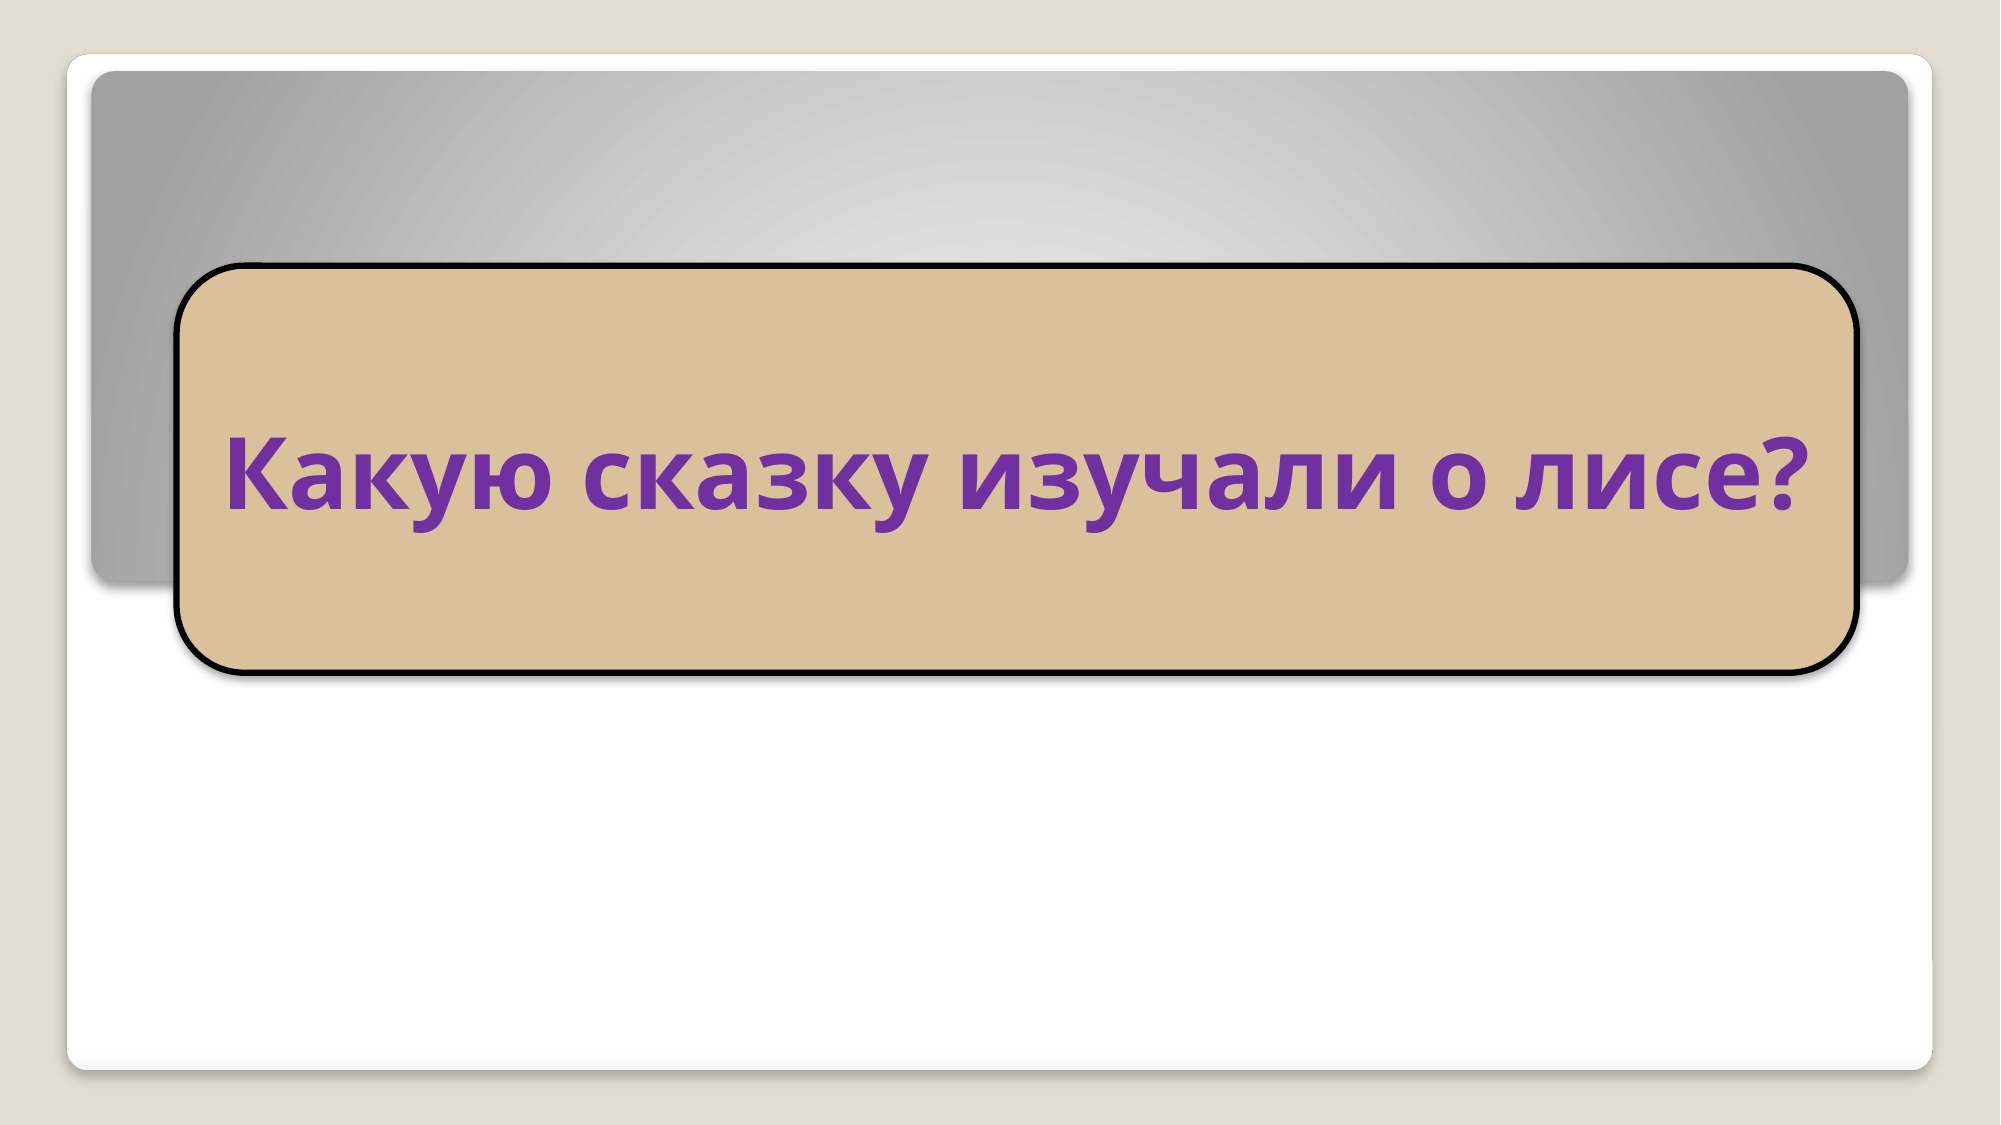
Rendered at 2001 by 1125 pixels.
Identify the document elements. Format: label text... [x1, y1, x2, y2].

text_box Какую сказку изучали о лисе? [173, 262, 1861, 677]
